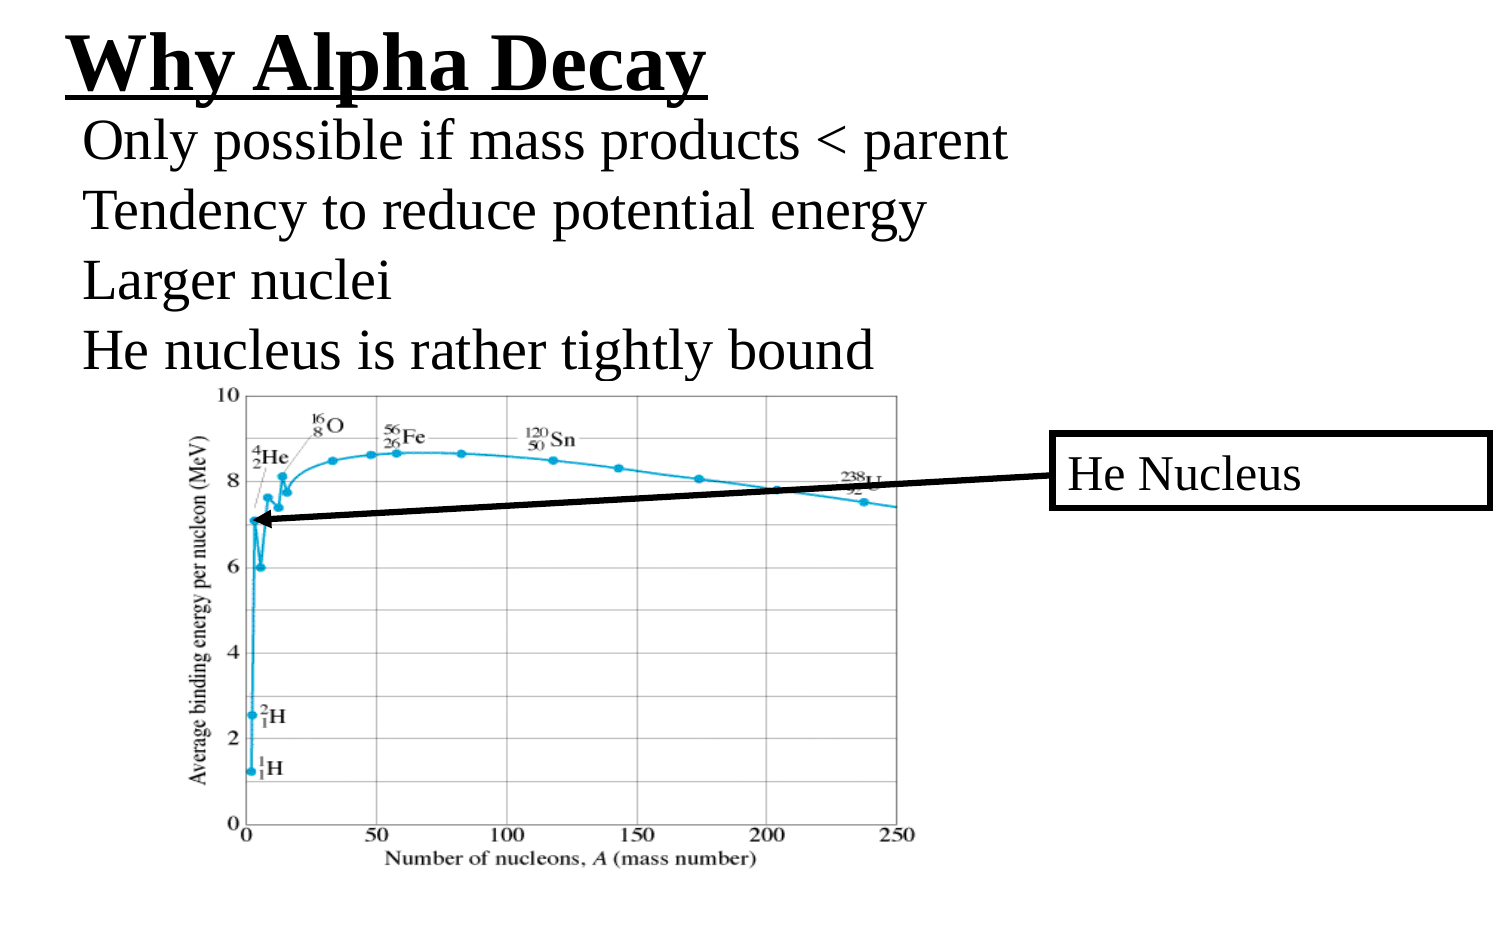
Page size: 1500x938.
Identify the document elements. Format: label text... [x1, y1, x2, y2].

text_box Why Alpha Decay [49, 0, 1413, 115]
text_box Only possible if mass products < parent Tendency to reduce potential energy Larger nuclei He nucleus is rather tightly bound [67, 93, 1025, 389]
picture [99, 381, 988, 876]
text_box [252, 433, 1491, 521]
